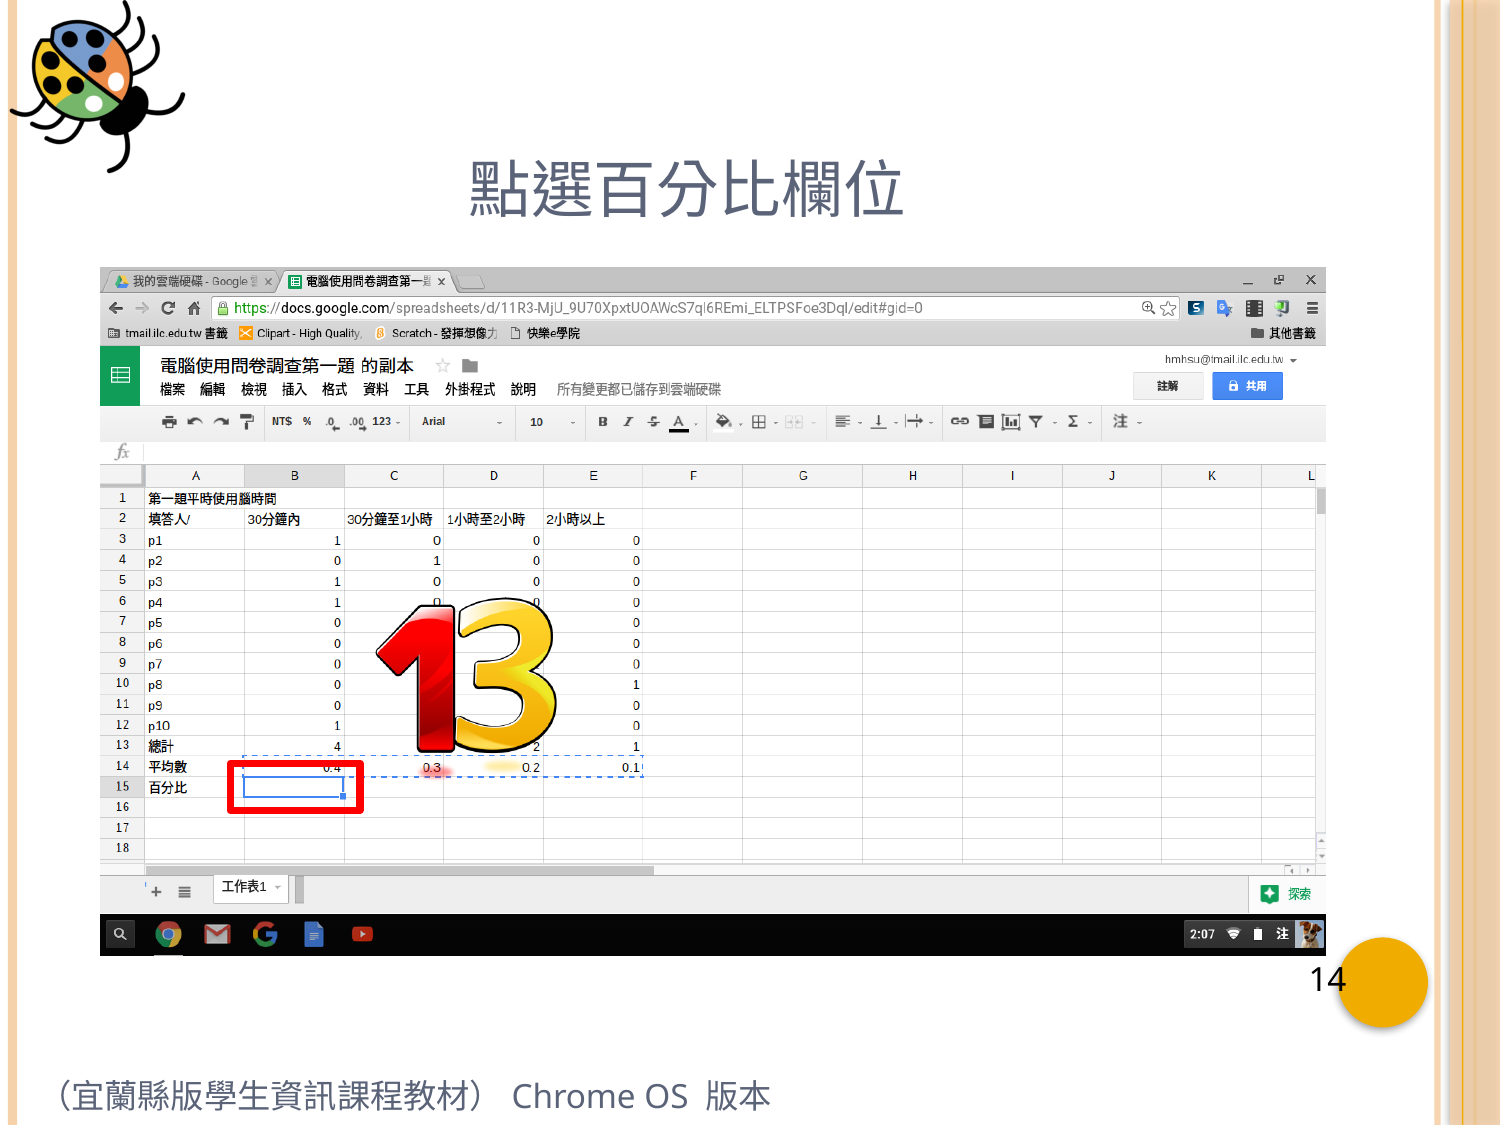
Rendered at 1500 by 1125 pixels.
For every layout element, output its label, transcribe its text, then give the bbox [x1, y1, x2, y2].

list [99, 266, 1326, 957]
title 點選百分比欄位 [75, 45, 1300, 233]
picture [0, 0, 169, 176]
picture [374, 597, 558, 783]
footer （宜蘭縣版學生資訊課程教材）Chrome OS 版本 [23, 1065, 809, 1125]
